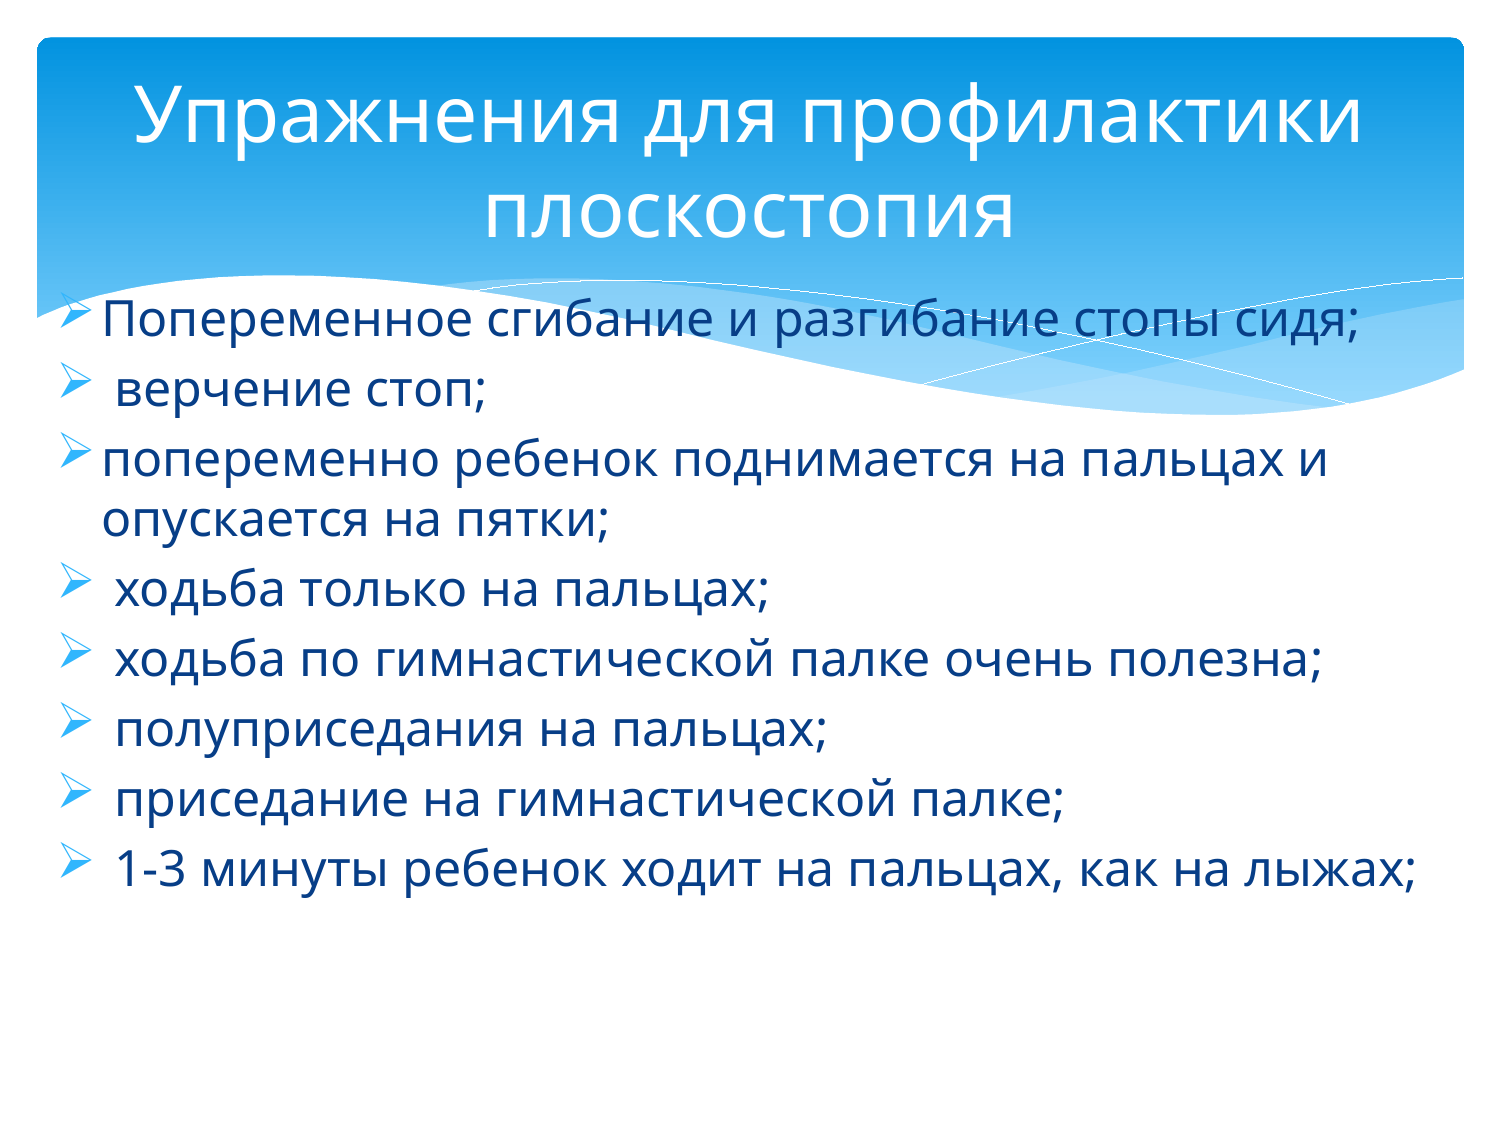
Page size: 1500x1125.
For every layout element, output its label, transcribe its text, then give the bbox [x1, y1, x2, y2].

list Попеременное сгибание и разгибание стопы сидя; верчение стоп; попеременно ребенок поднимается на пальцах и опускается на пятки; ходьба только на пальцах; ходьба по гимнастической палке очень полезна; полуприседания на пальцах; приседание на гимнастической палке; 1-3 минуты ребенок ходит на пальцах, как на лыжах; [41, 278, 1471, 1071]
title Упражнения для профилактики плоскостопия [75, 55, 1425, 261]
